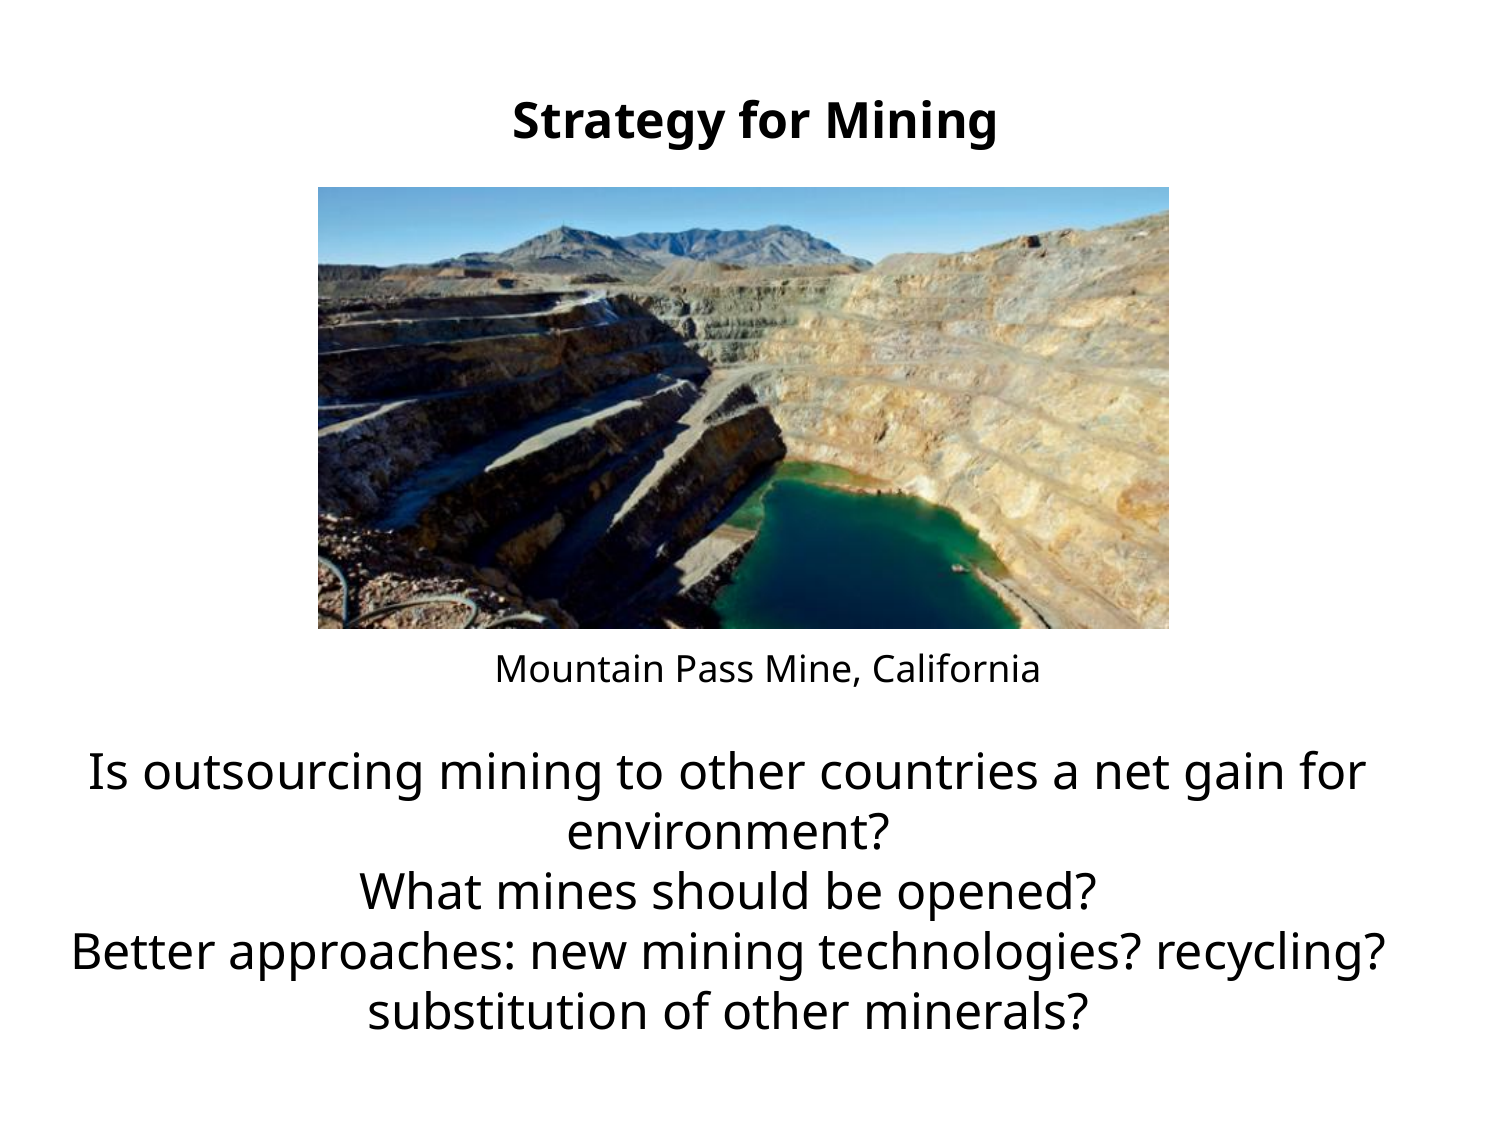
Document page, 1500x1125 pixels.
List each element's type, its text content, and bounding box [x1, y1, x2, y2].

text_box Is outsourcing mining to other countries a net gain for environment? What mines should be opened? Better approaches: new mining technologies? recycling? substitution of other minerals? [34, 731, 1423, 1047]
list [318, 187, 1169, 629]
text_box Mountain Pass Mine, California [479, 638, 1057, 698]
text_box Strategy for Mining [87, 24, 1425, 213]
